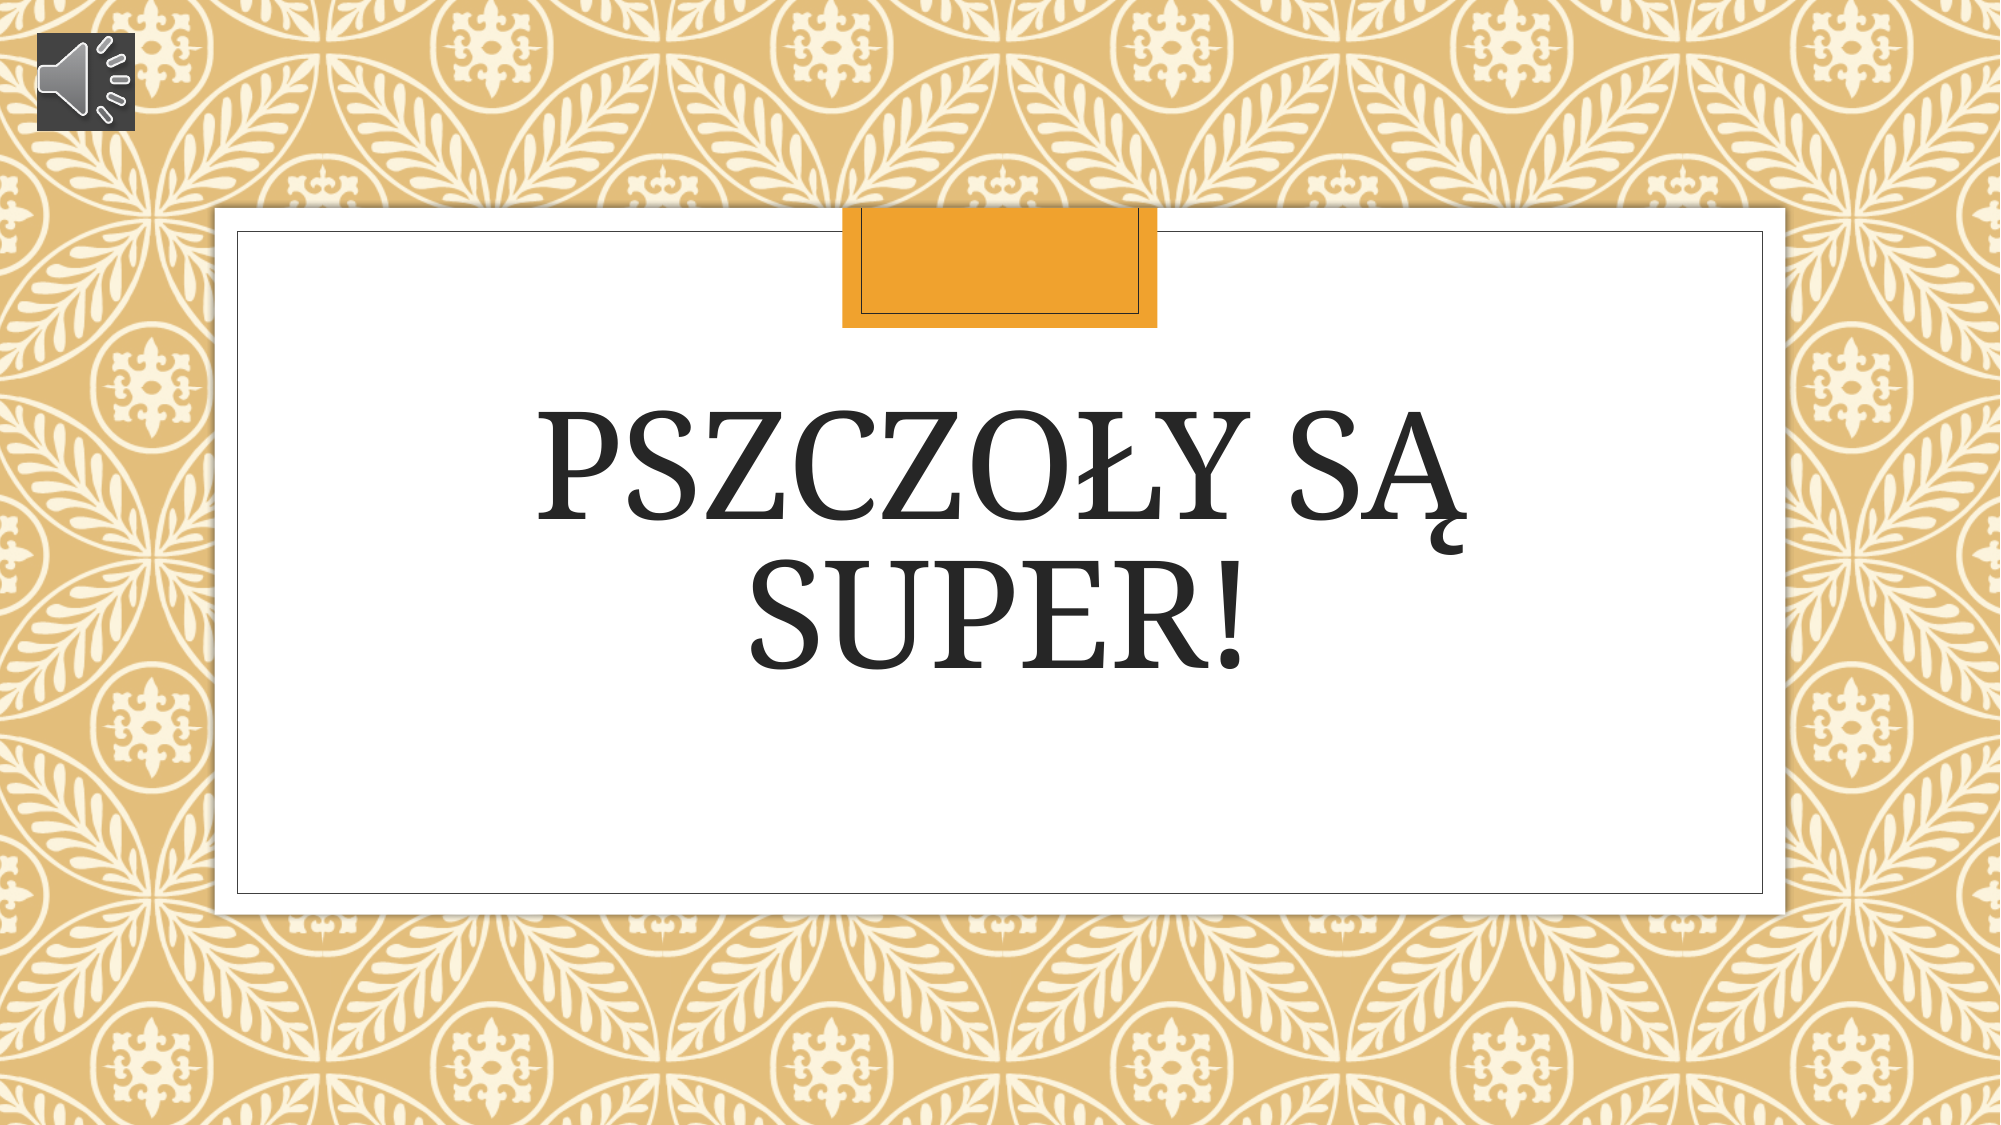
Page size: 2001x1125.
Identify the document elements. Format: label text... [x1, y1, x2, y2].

title Pszczoły są super! [256, 343, 1744, 756]
picture [36, 32, 137, 133]
